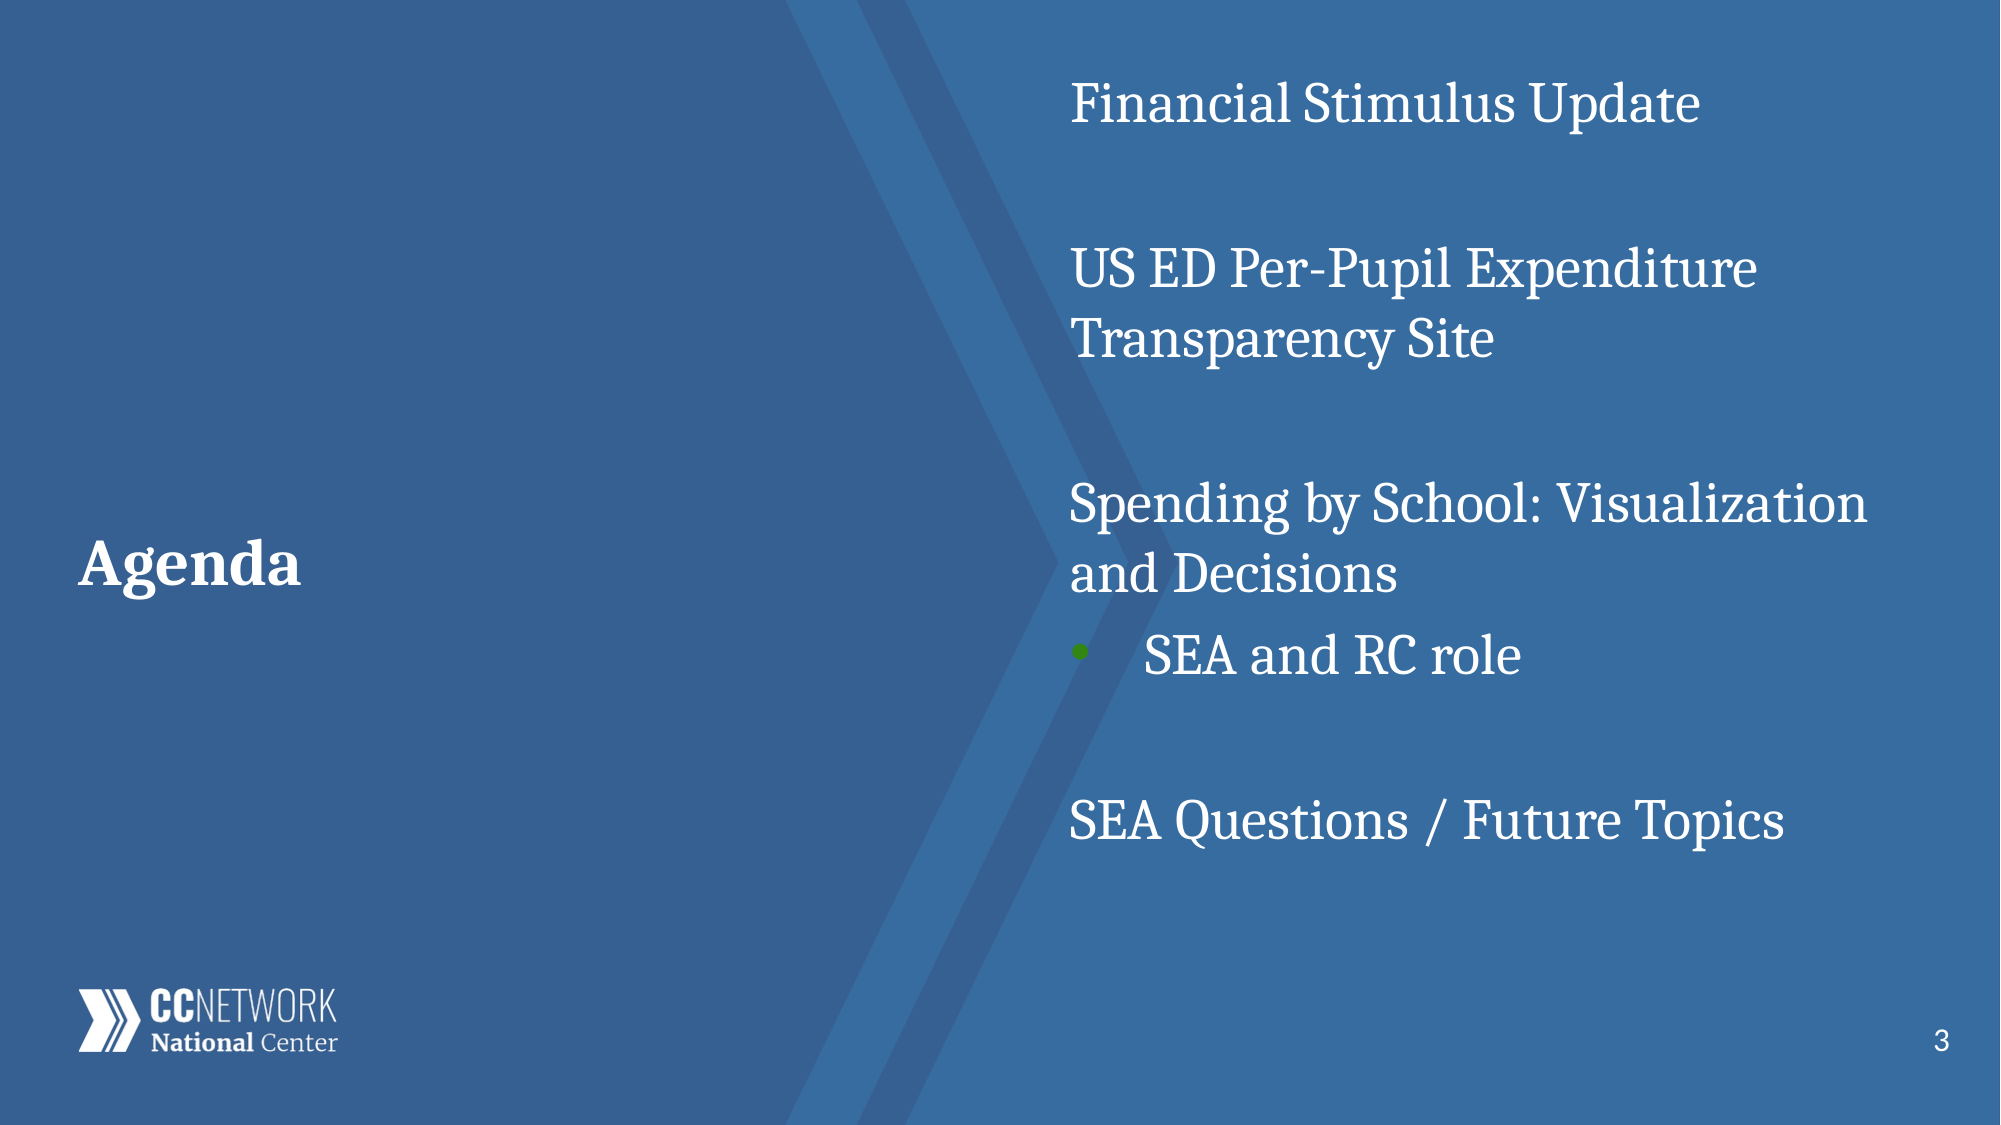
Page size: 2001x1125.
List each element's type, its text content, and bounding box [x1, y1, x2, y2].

picture [78, 988, 338, 1052]
title Agenda [78, 447, 786, 669]
list Financial Stimulus Update US ED Per-Pupil Expenditure Transparency Site Spending by School: Visualization and Decisions SEA and RC role SEA Questions / Future Topics [1070, 64, 1922, 1098]
slide_number 3 [1801, 1012, 1950, 1058]
